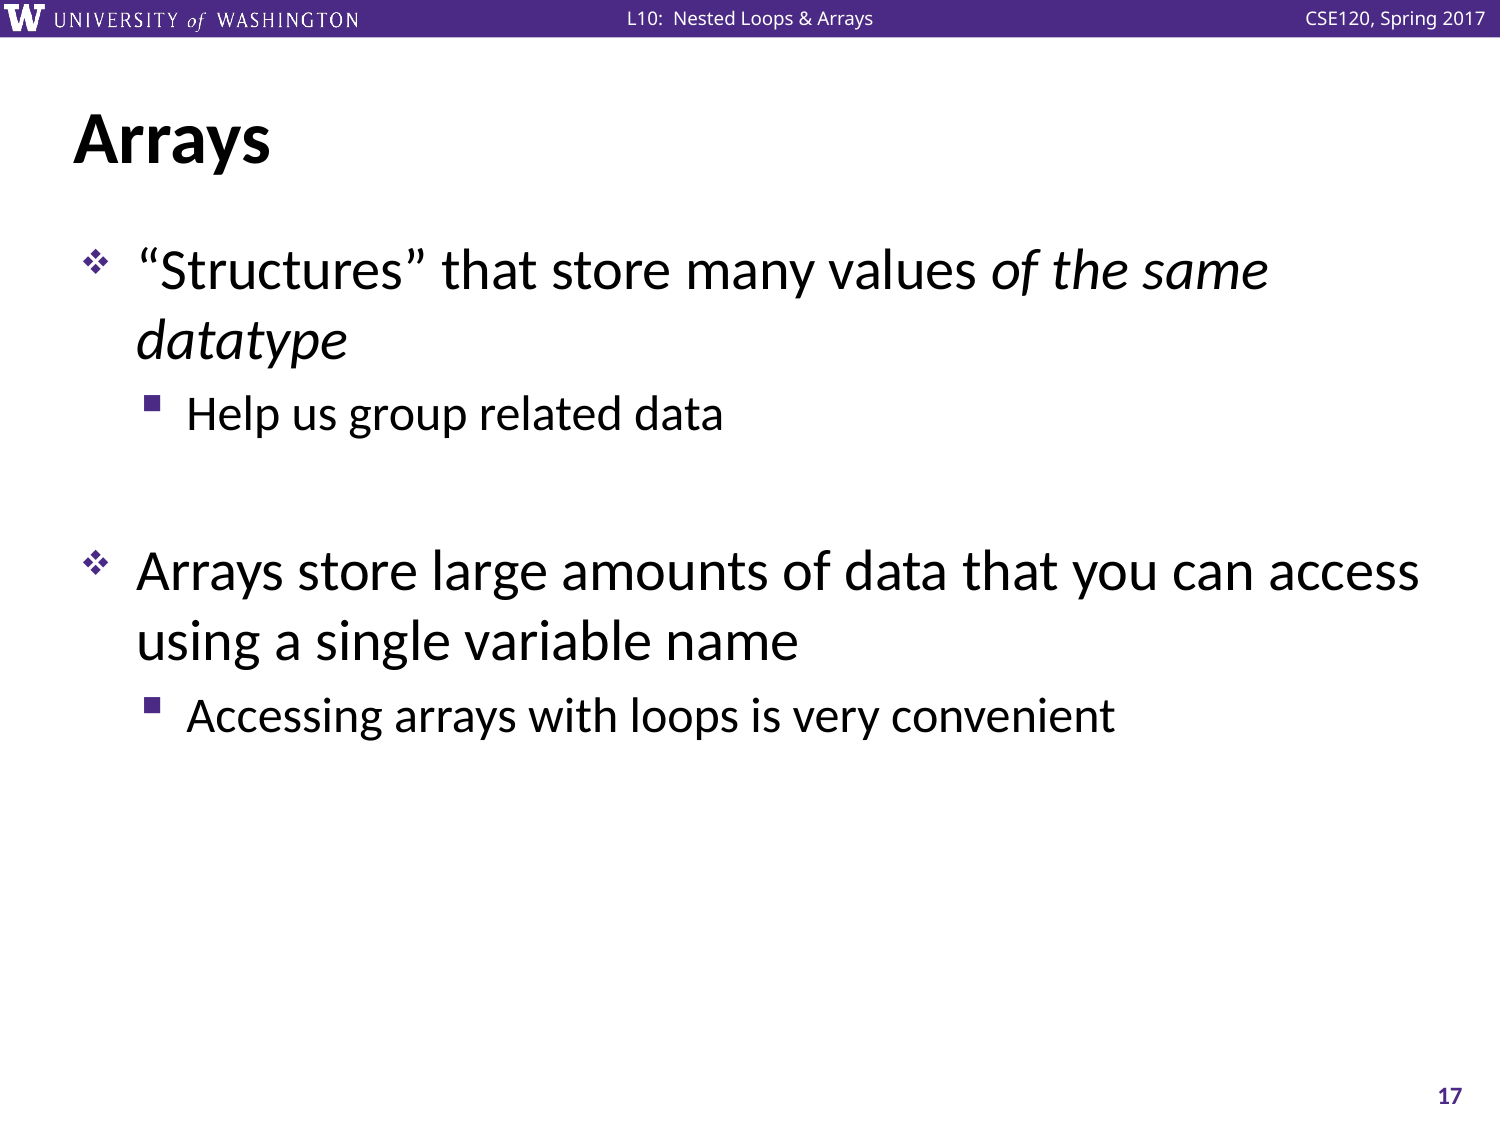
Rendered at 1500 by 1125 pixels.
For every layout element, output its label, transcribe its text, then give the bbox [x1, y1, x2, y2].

picture [4, 4, 358, 32]
slide_number 17 [1400, 1065, 1500, 1125]
title Arrays [58, 71, 1438, 197]
list “Structures” that store many values of the same datatype Help us group related data Arrays store large amounts of data that you can access using a single variable name Accessing arrays with loops is very convenient [64, 223, 1438, 1040]
